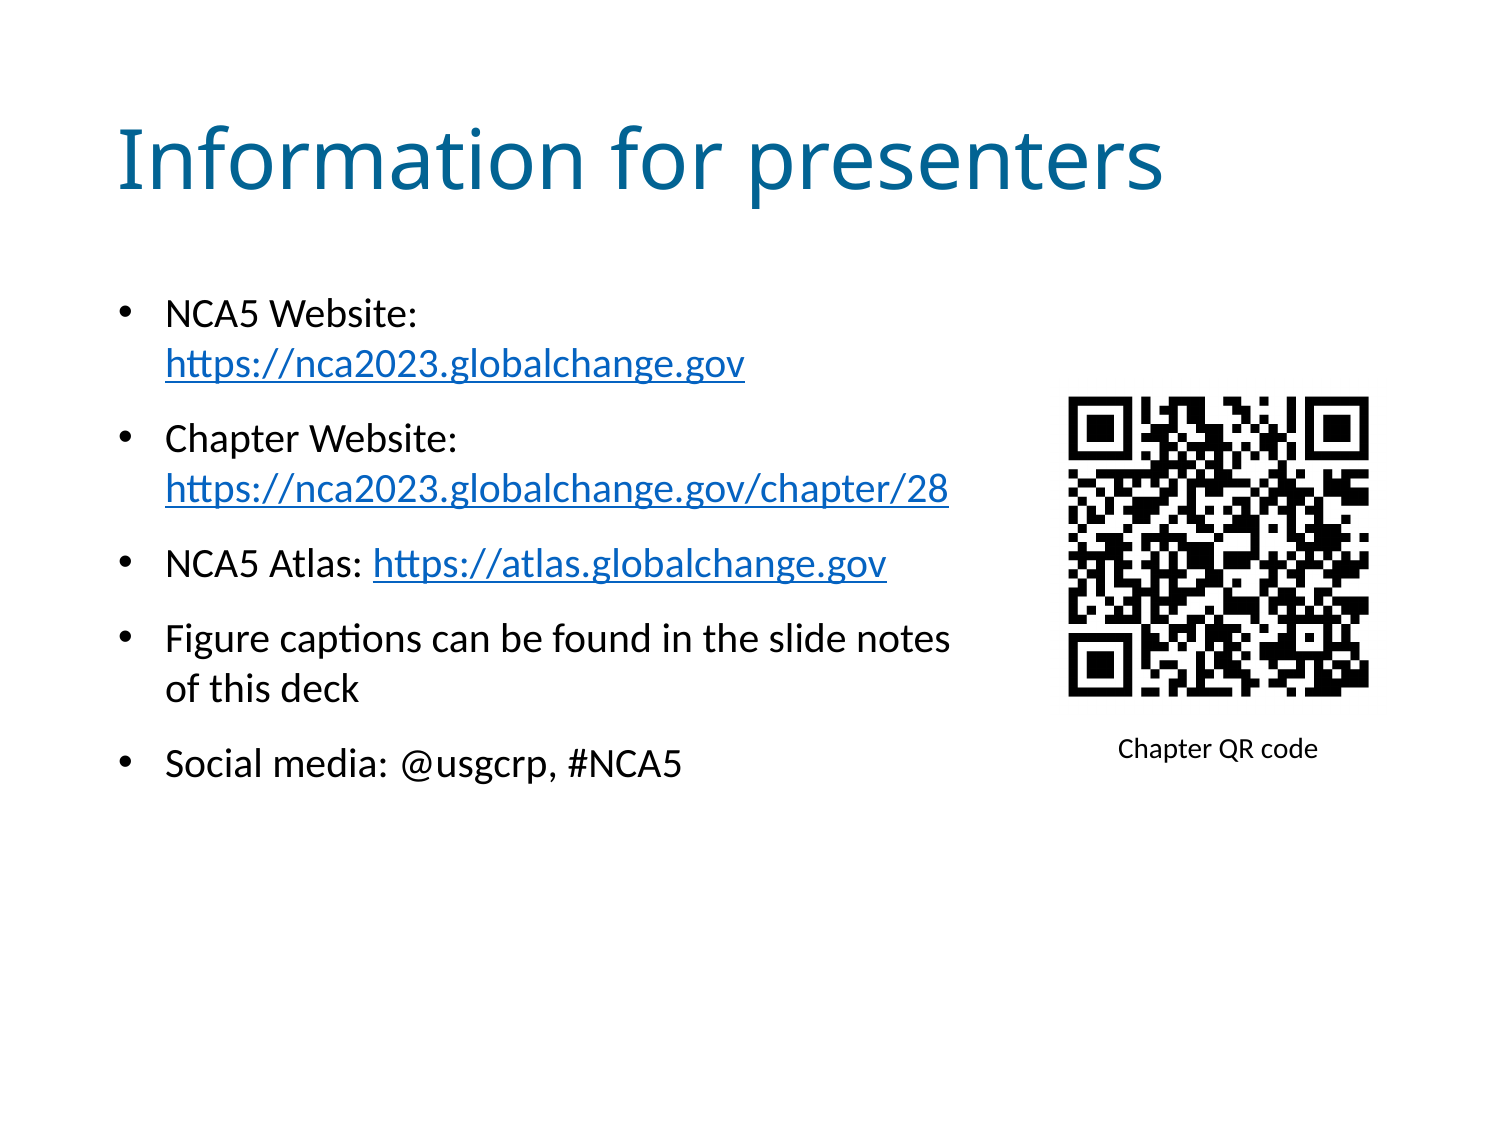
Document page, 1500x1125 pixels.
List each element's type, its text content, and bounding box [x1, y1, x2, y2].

list NCA5 Website: https://nca2023.globalchange.gov Chapter Website: https://nca2023.globalchange.gov/chapter/28 NCA5 Atlas: https://atlas.globalchange.gov Figure captions can be found in the slide notes of this deck Social media: @usgcrp, #NCA5 [103, 278, 973, 1014]
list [1049, 378, 1387, 716]
